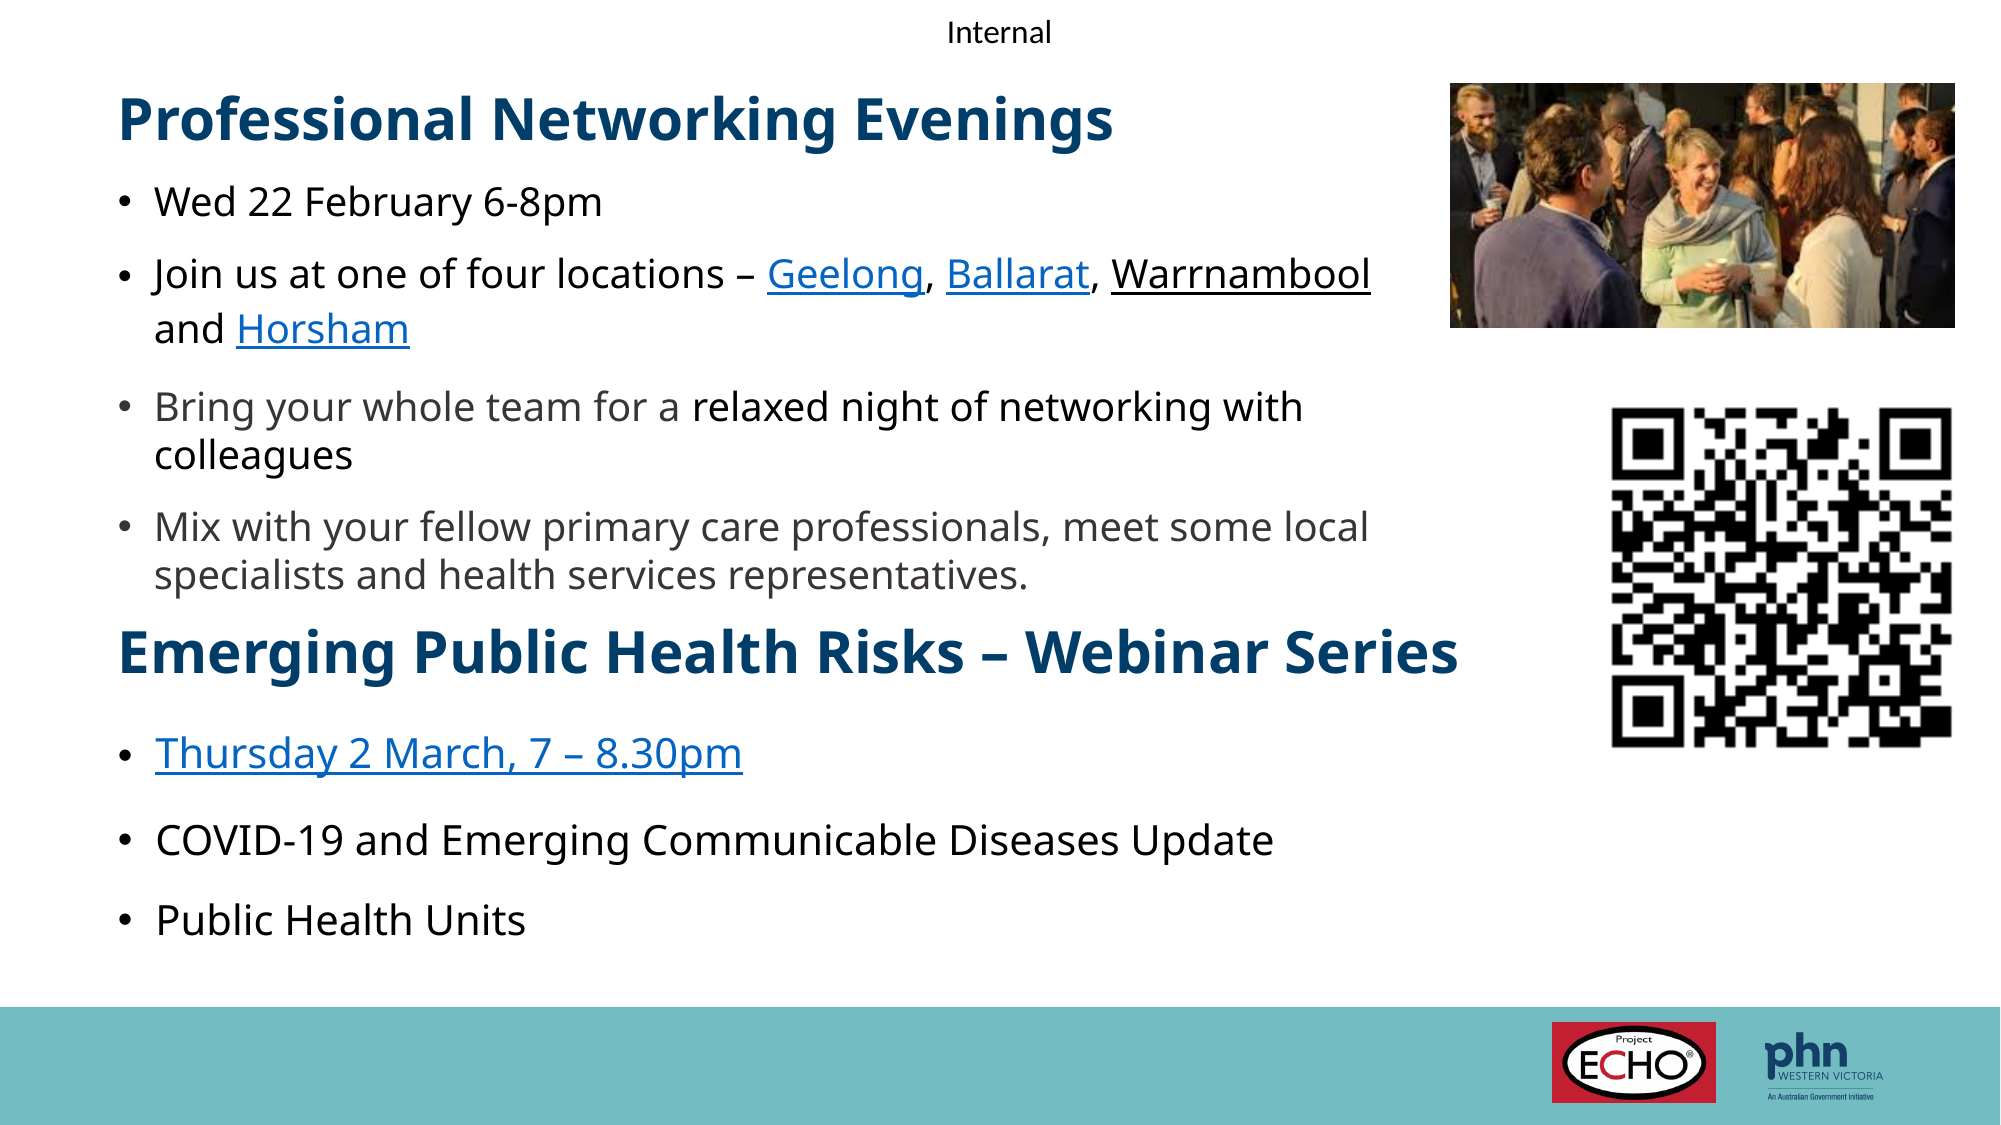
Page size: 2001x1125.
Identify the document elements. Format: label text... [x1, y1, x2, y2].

list Thursday 2 March, 7 – 8.30pm COVID-19 and Emerging Communicable Diseases Update Public Health Units [117, 715, 1783, 992]
title Emerging Public Health Risks – Webinar Series [117, 617, 1582, 695]
text_box Wed 22 February 6-8pm Join us at one of four locations – Geelong, Ballarat, Warrnambool and Horsham Bring your whole team for a relaxed night of networking with colleagues Mix with your fellow primary care professionals, meet some local specialists and health services representatives. [117, 170, 1451, 608]
text_box Professional Networking Evenings [117, 83, 1450, 159]
picture [0, 0, 2001, 1125]
